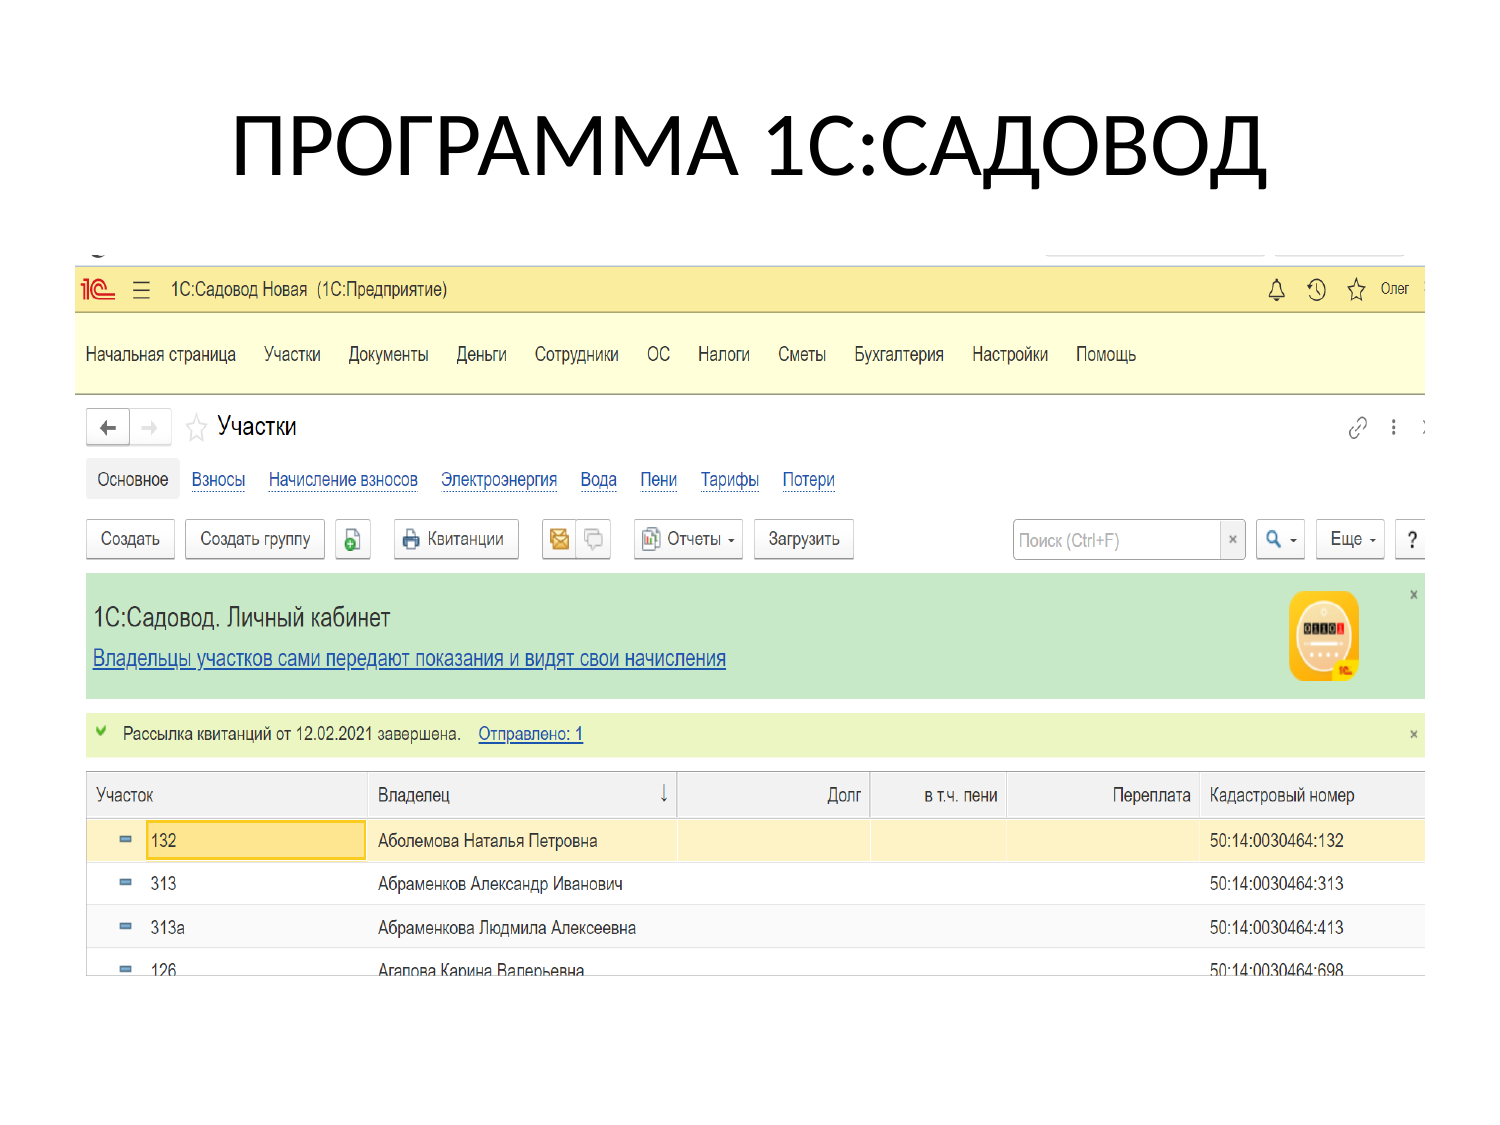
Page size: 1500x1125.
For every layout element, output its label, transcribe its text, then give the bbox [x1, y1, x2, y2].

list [74, 255, 1426, 977]
title ПРОГРАММА 1С:САДОВОД [75, 45, 1425, 233]
